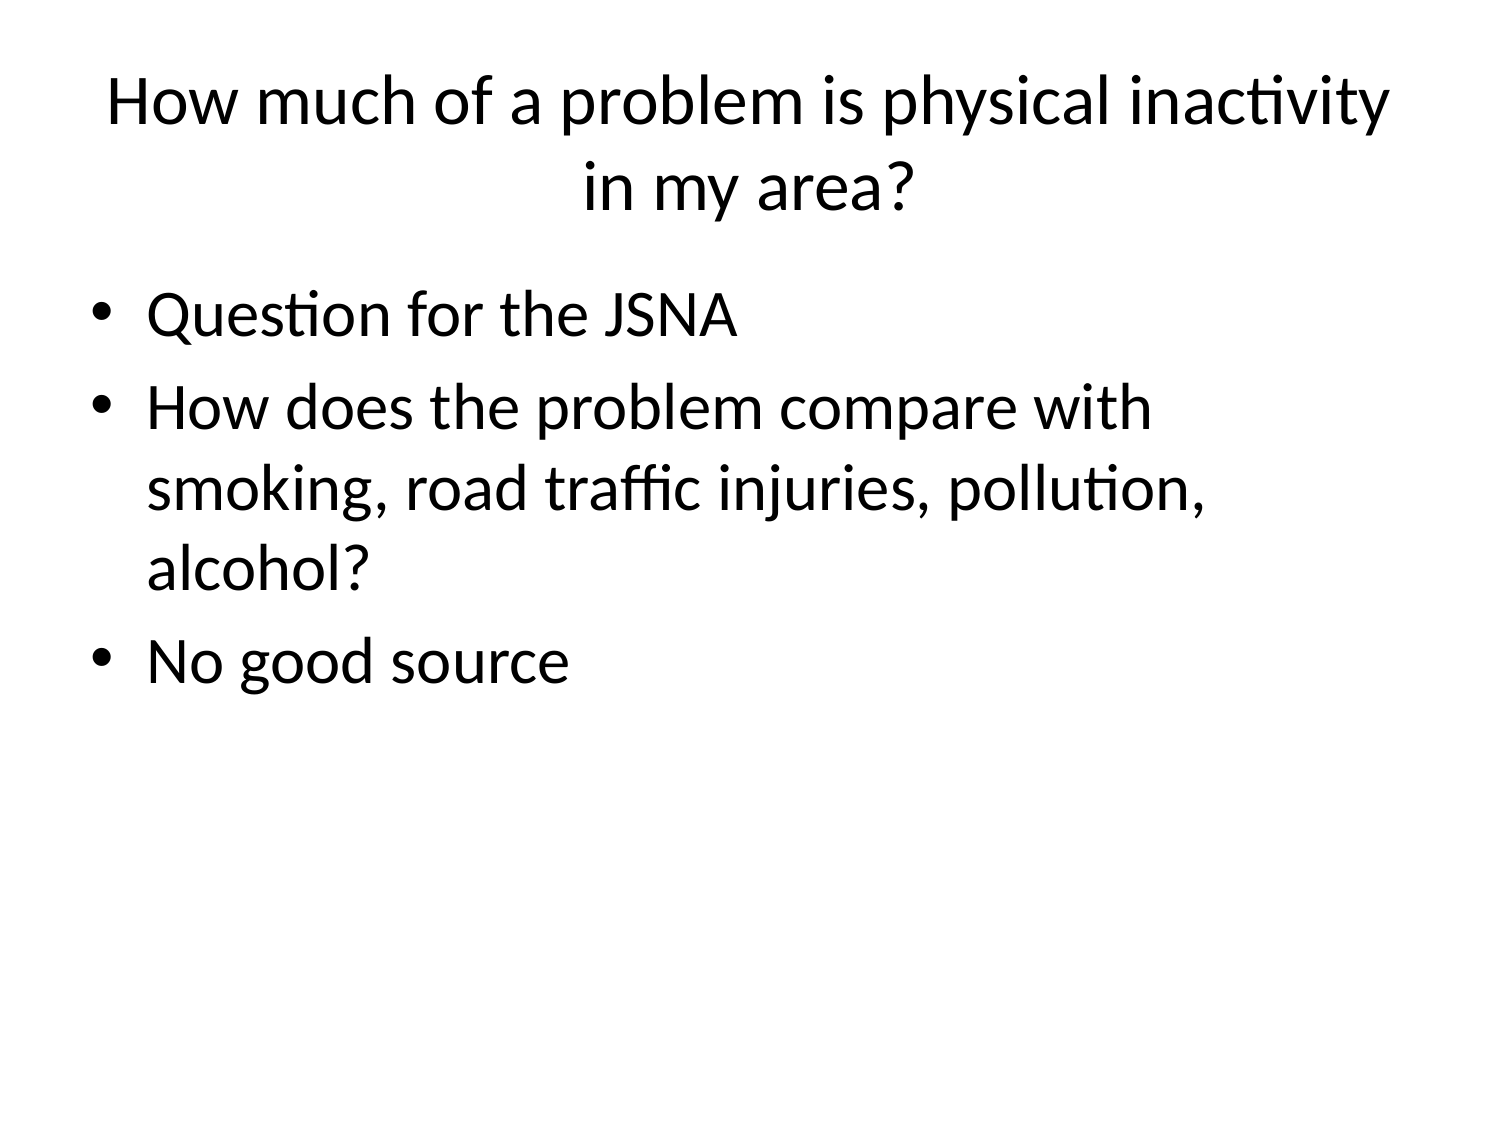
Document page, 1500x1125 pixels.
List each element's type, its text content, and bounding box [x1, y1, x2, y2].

list Question for the JSNA How does the problem compare with smoking, road traffic injuries, pollution, alcohol? No good source [74, 262, 1426, 1006]
title How much of a problem is physical inactivity in my area? [74, 44, 1426, 233]
